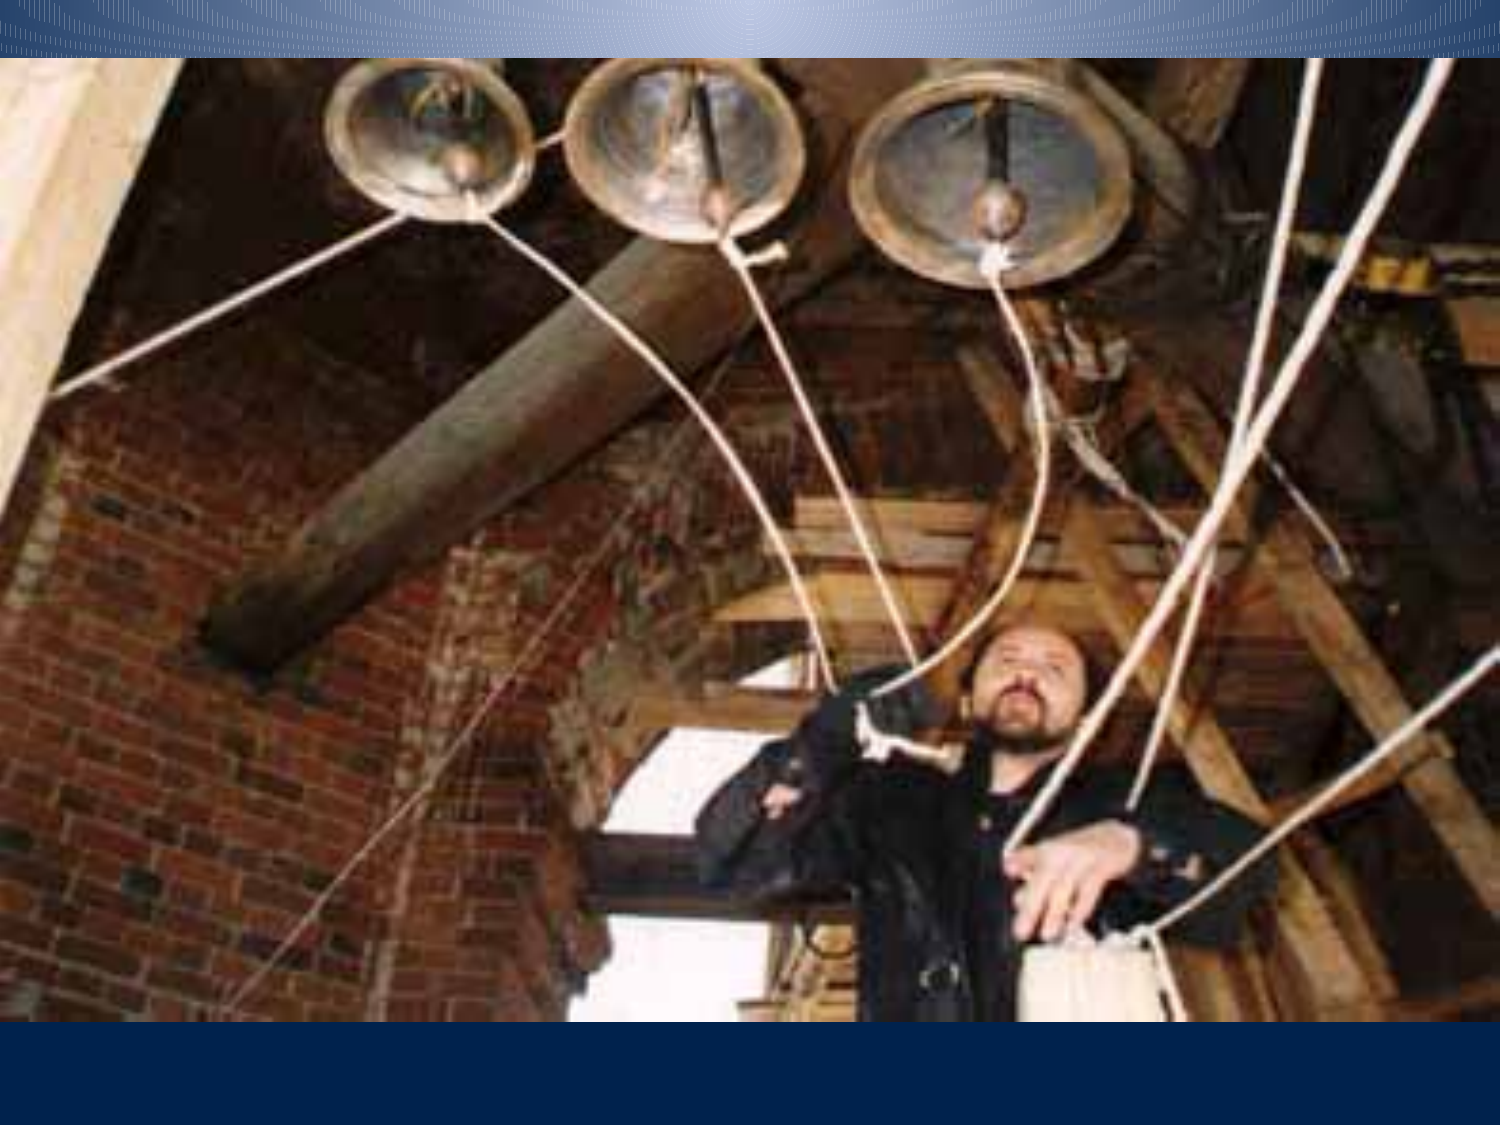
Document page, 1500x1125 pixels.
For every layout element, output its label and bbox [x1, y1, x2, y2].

list [0, 58, 1500, 1022]
